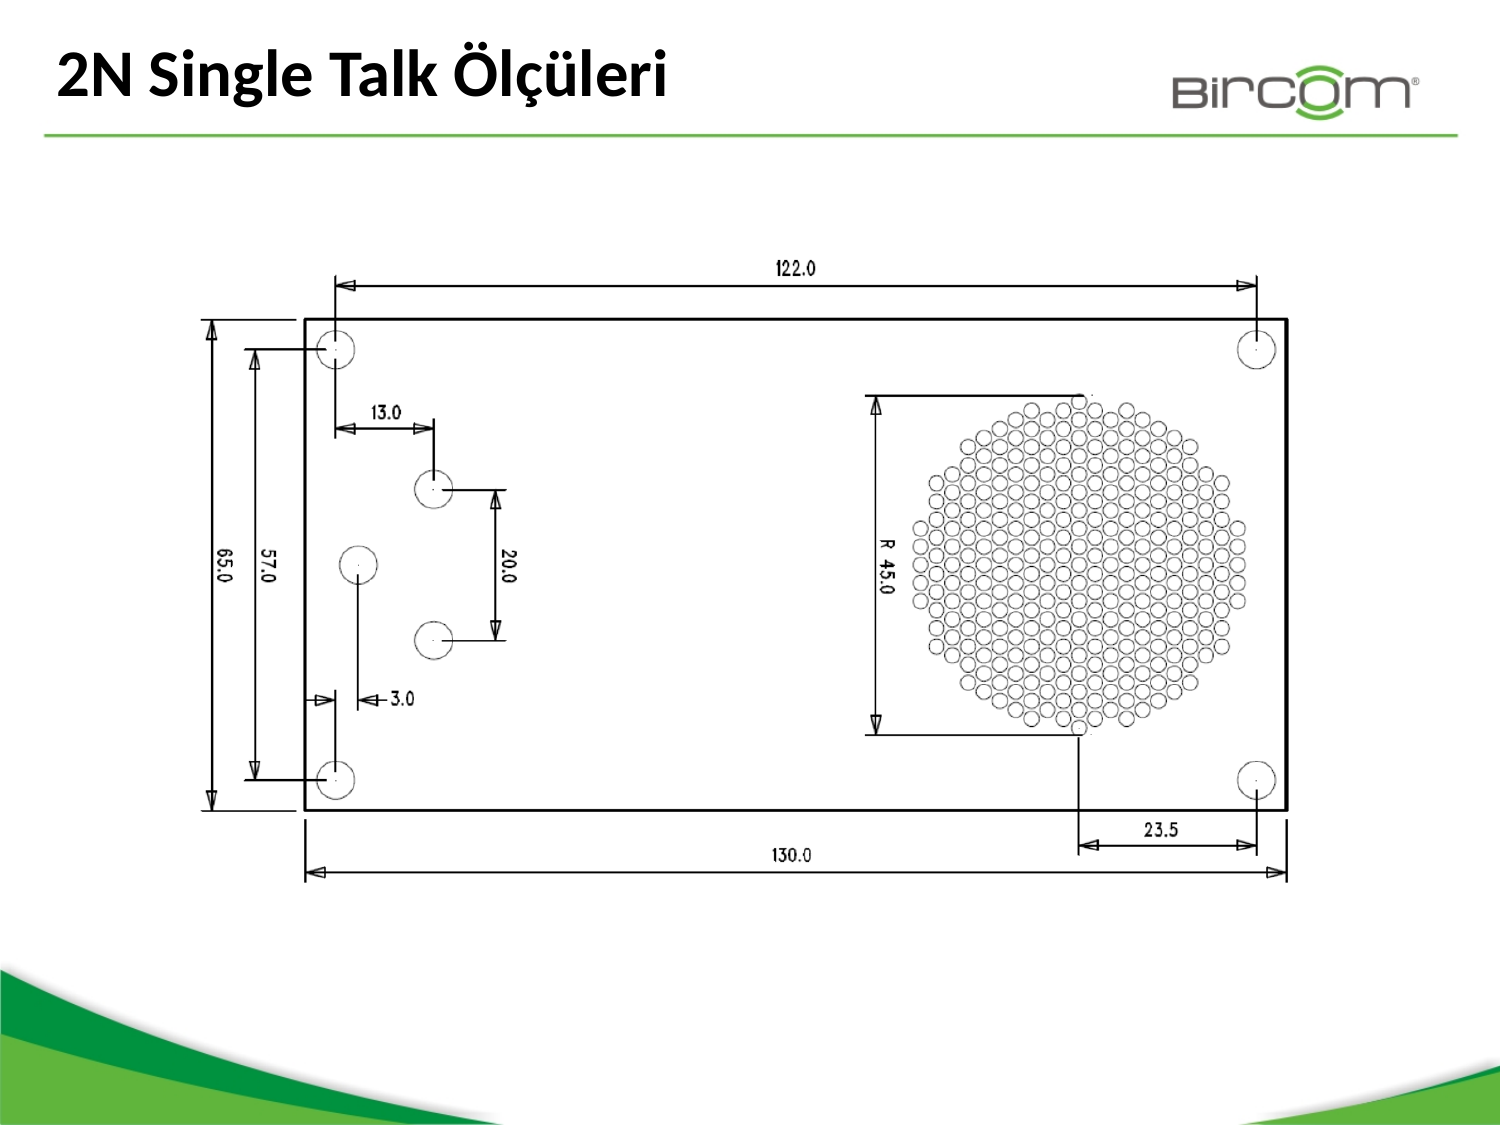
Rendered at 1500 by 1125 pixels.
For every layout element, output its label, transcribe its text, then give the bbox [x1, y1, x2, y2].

text_box 2N Single Talk Ölçüleri [41, 0, 1392, 145]
picture [0, 0, 1500, 1125]
